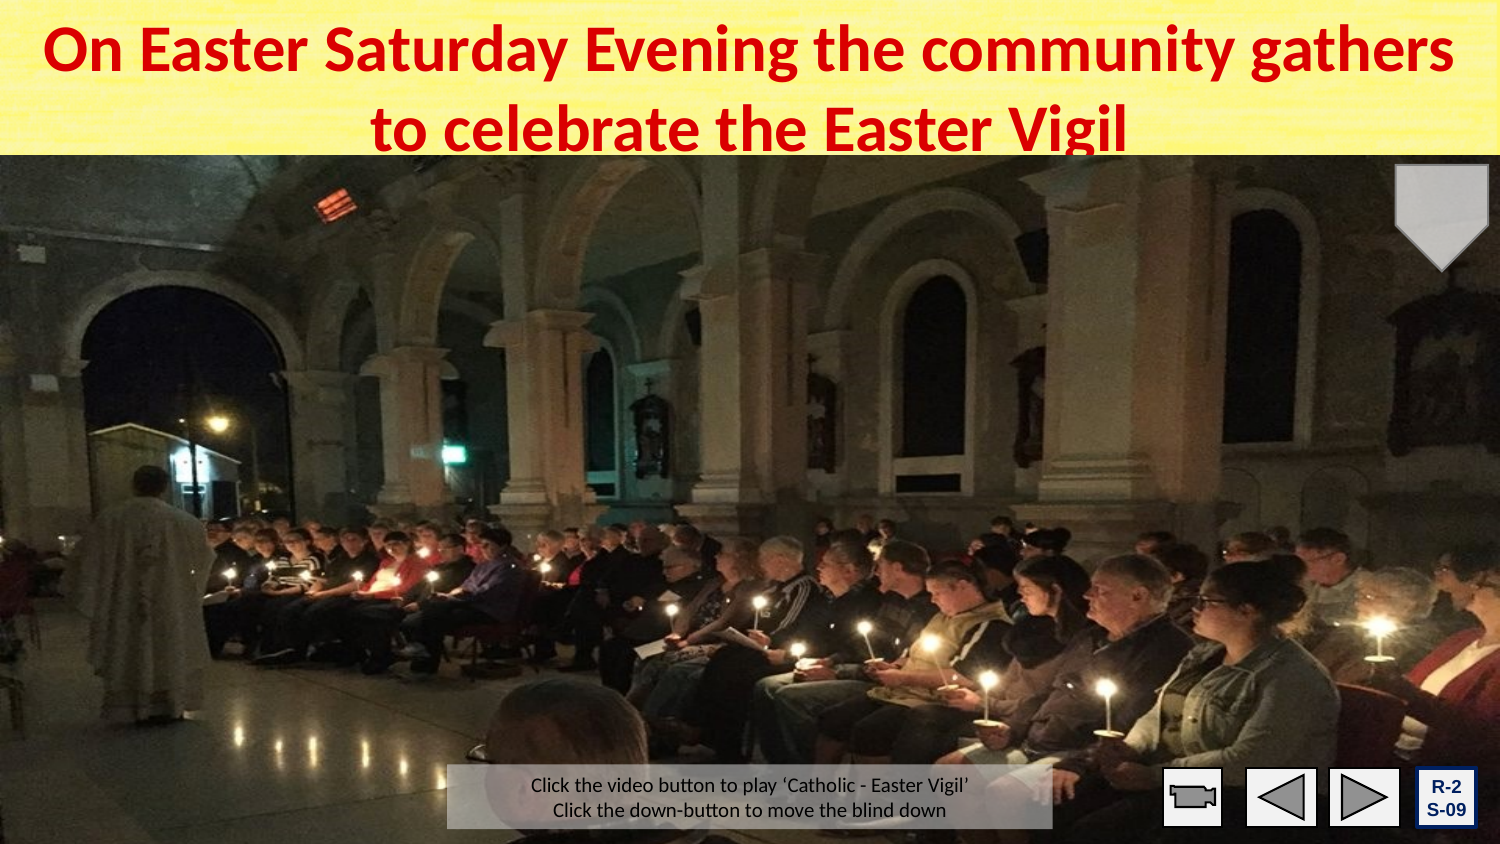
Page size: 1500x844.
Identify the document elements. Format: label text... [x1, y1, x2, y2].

picture [0, 155, 1500, 844]
text_box On Easter Saturday Evening the community gathers to celebrate the Easter Vigil [0, 0, 1500, 155]
